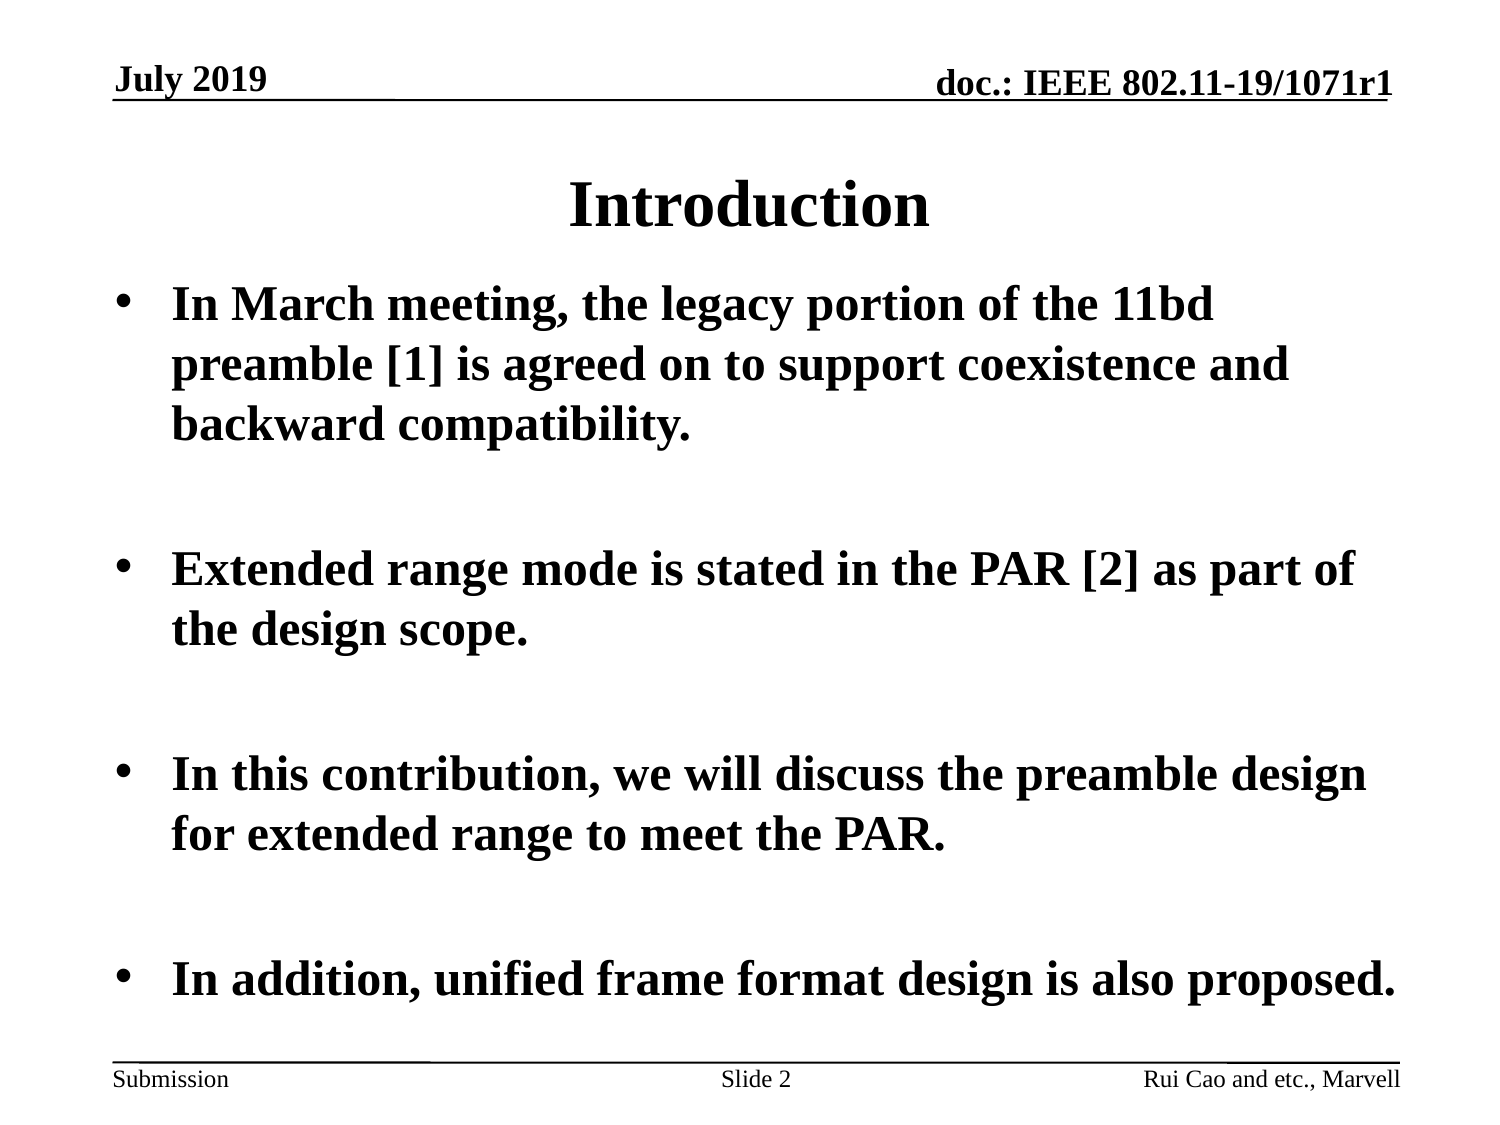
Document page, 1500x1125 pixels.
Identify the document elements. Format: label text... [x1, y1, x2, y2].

title Introduction [112, 112, 1388, 262]
footer Rui Cao and etc., Marvell [878, 1061, 1402, 1093]
list In March meeting, the legacy portion of the 11bd preamble [1] is agreed on to support coexistence and backward compatibility. Extended range mode is stated in the PAR [2] as part of the design scope. In this contribution, we will discuss the preamble design for extended range to meet the PAR. In addition, unified frame format design is also proposed. [99, 262, 1438, 938]
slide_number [114, 54, 423, 100]
slide_number Slide 2 [712, 1061, 800, 1123]
